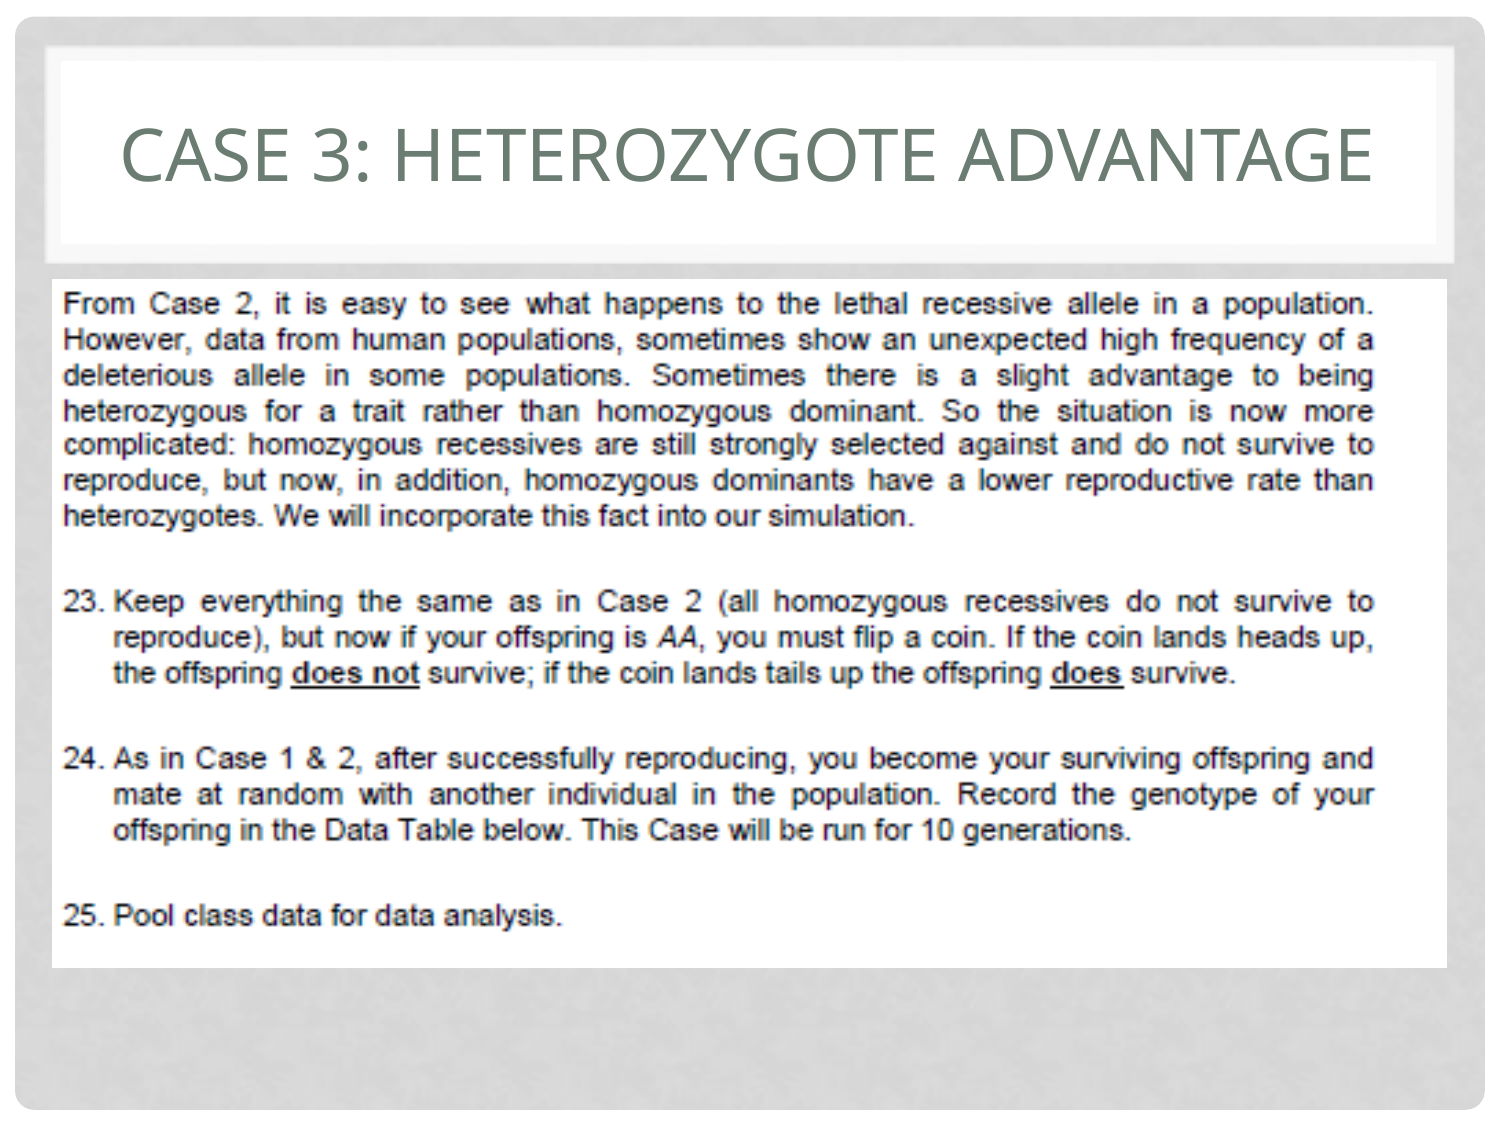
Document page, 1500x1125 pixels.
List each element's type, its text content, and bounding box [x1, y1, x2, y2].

title Case 3: heterozygote advantage [69, 66, 1425, 238]
picture [15, 16, 1485, 1110]
